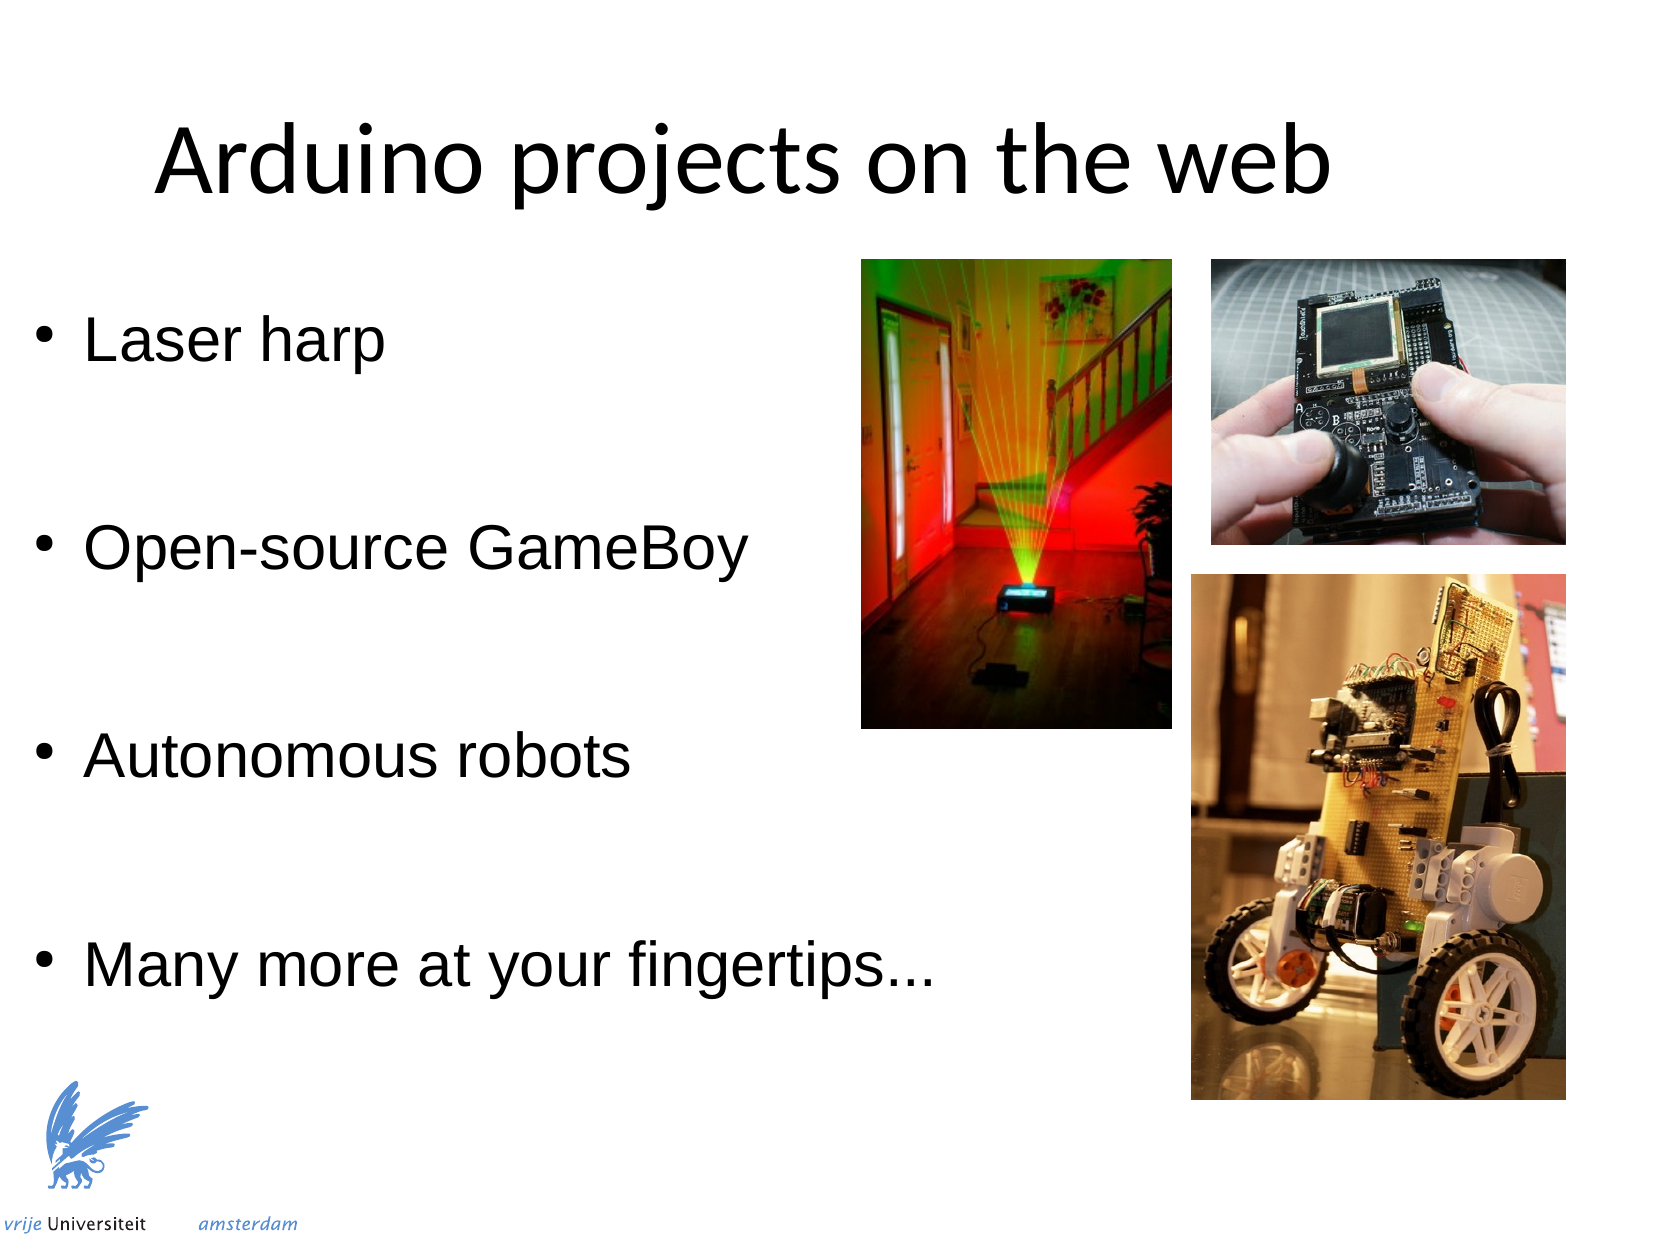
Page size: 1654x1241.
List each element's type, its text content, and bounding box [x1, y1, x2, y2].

picture [1210, 259, 1567, 546]
picture [860, 259, 1173, 729]
picture [1190, 574, 1567, 1101]
title Arduino projects on the web [0, 49, 1489, 257]
list Laser harp Open-source GameBoy Autonomous robots Many more at your fingertips... [0, 290, 1456, 1010]
